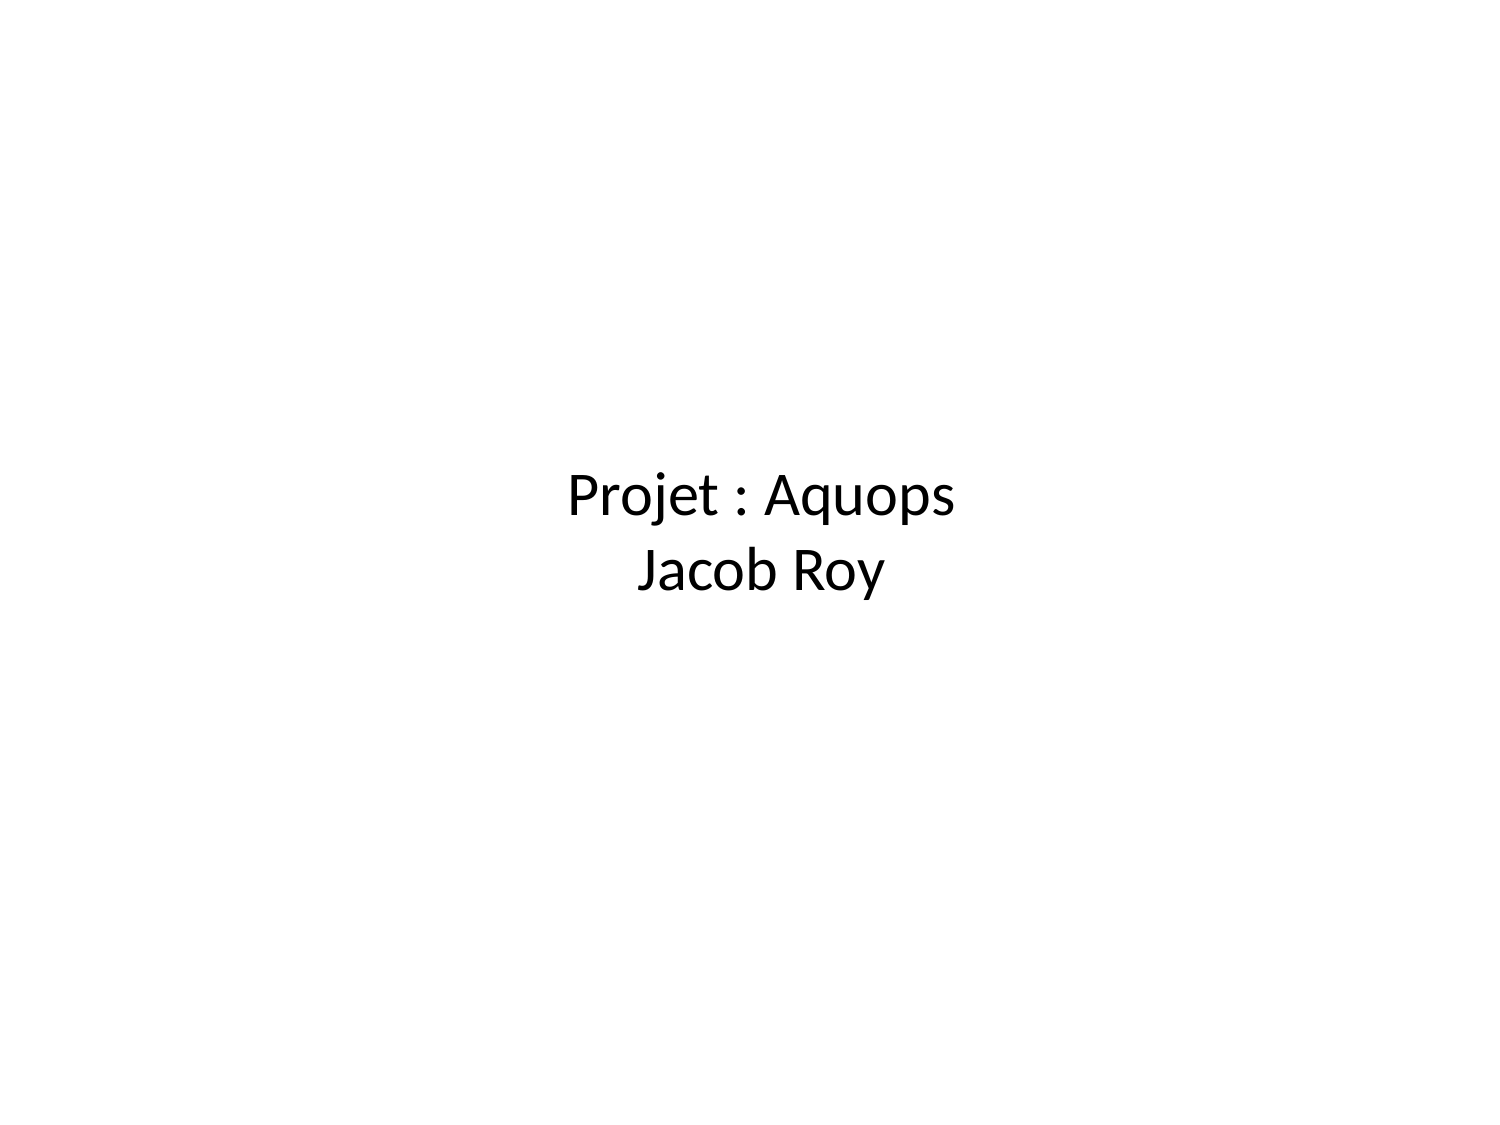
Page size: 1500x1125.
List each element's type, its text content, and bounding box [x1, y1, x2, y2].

title Projet : Aquops Jacob Roy [123, 444, 1399, 686]
